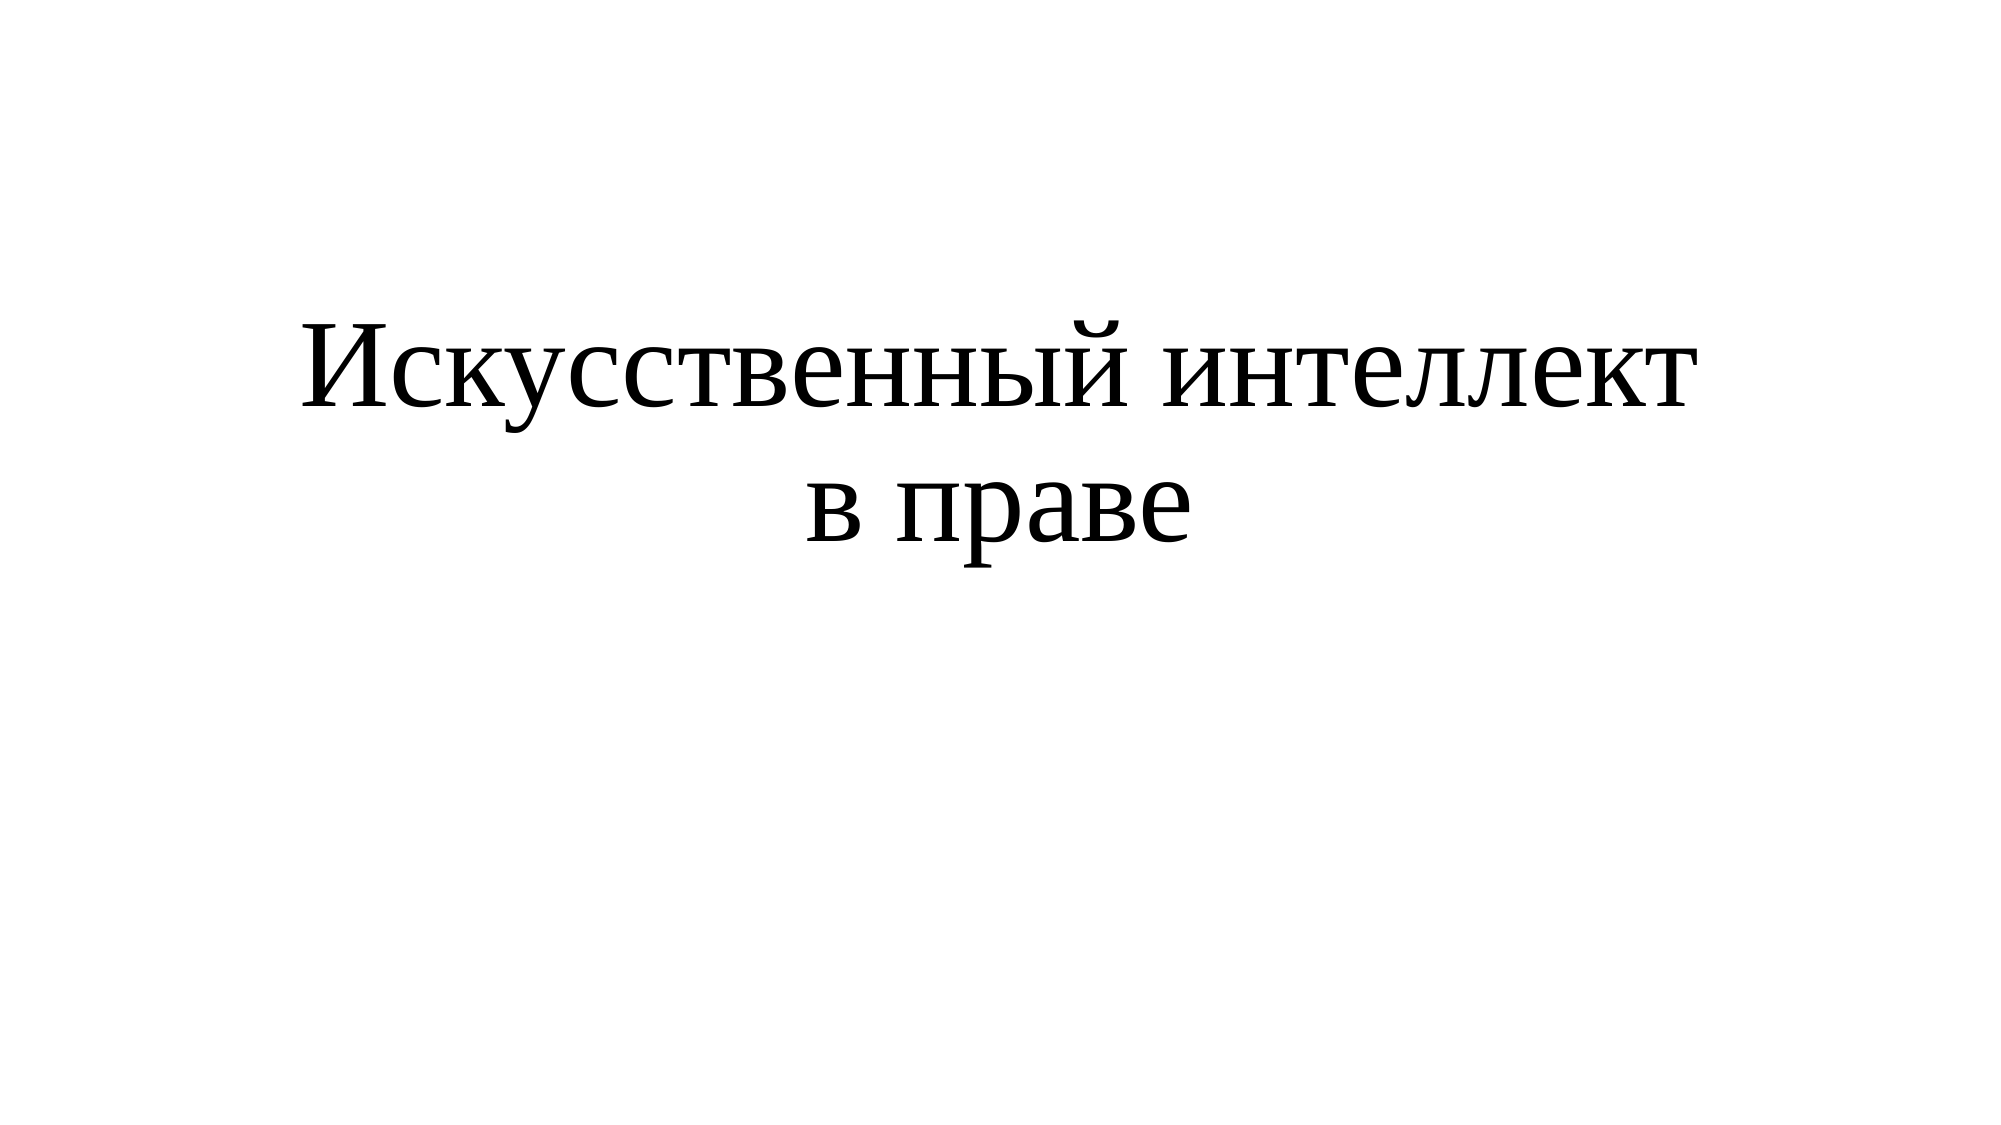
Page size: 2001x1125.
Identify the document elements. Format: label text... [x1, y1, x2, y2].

title Искусственный интеллект в праве [249, 184, 1750, 576]
